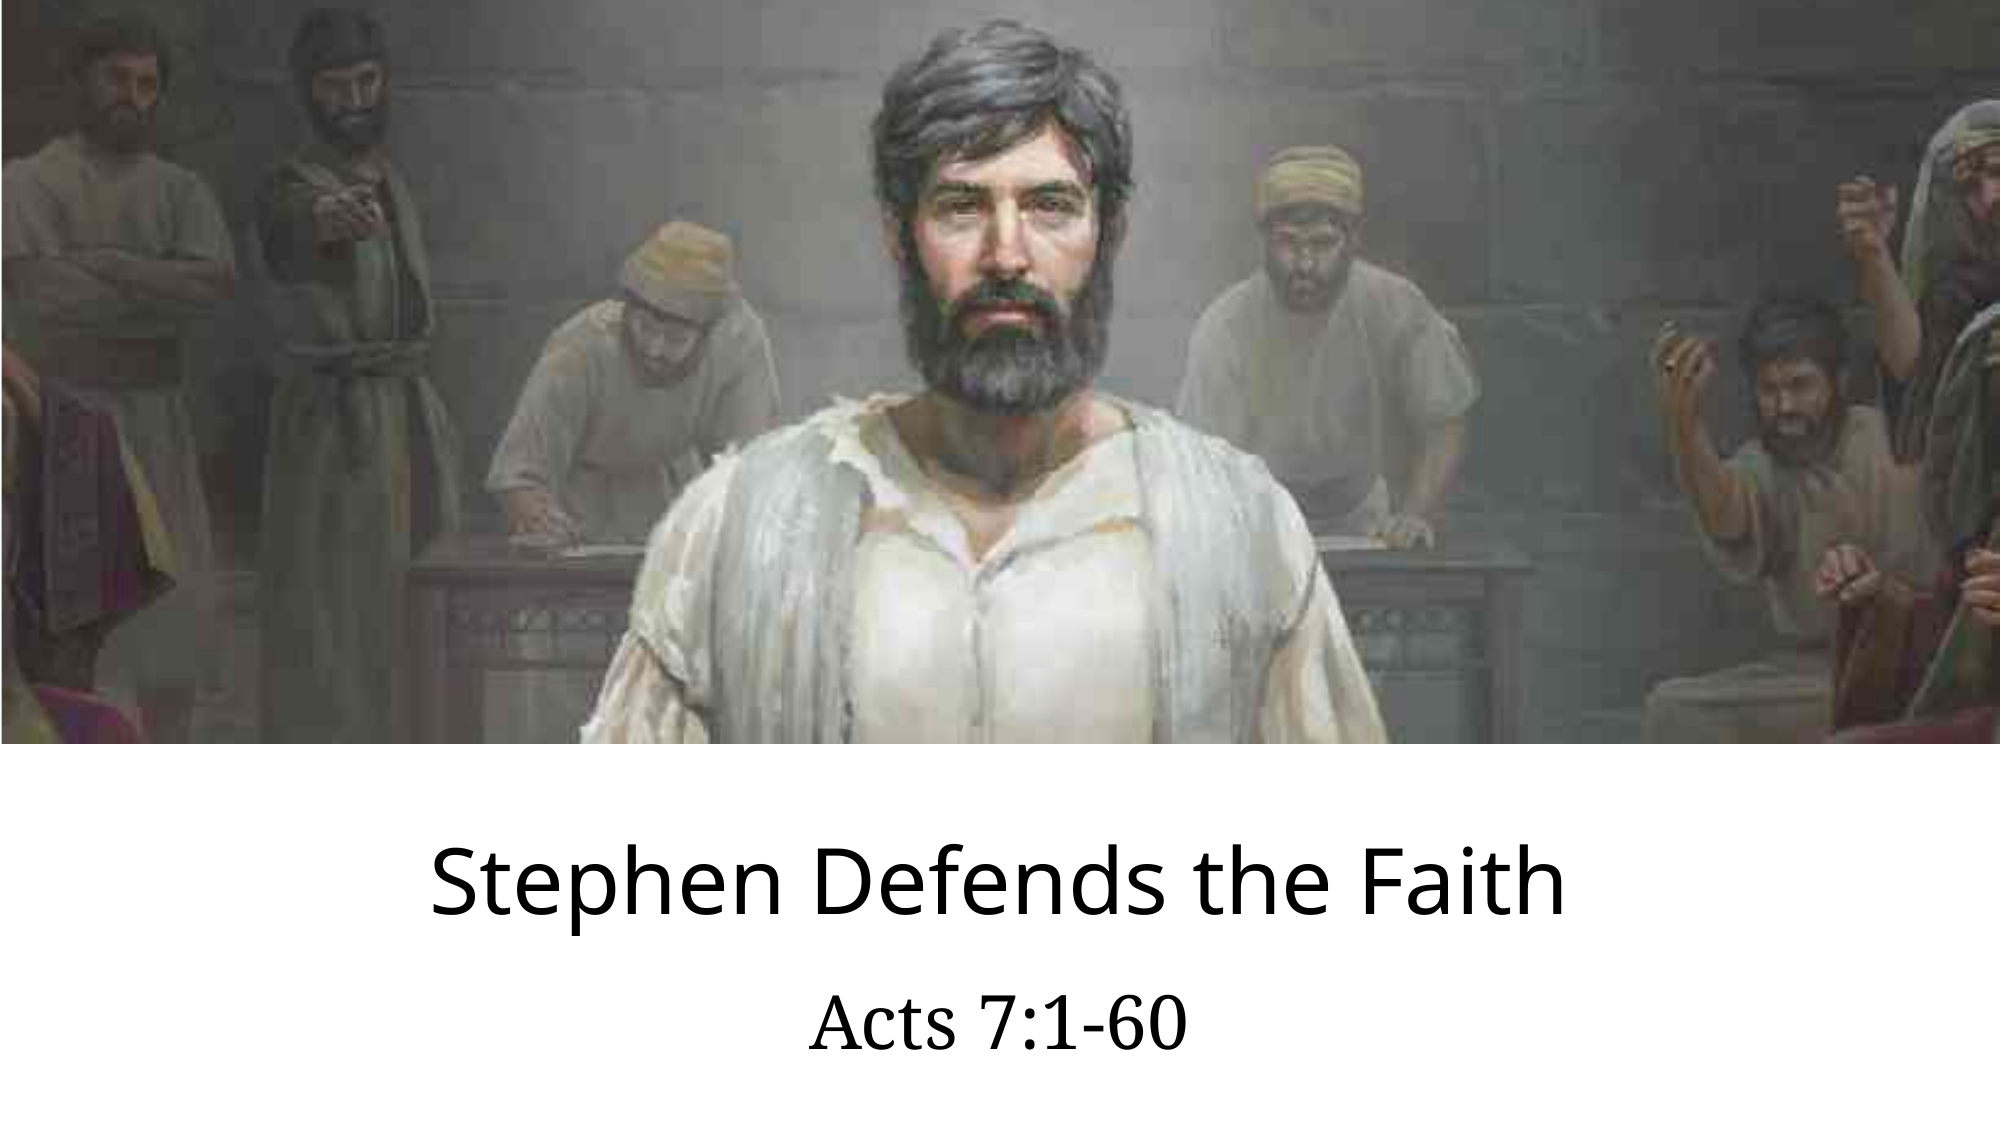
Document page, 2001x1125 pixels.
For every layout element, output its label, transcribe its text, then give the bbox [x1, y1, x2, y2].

title Stephen Defends the Faith [137, 808, 1863, 961]
subtitle Acts 7:1-60 [137, 961, 1863, 1089]
picture [1, 0, 2000, 744]
